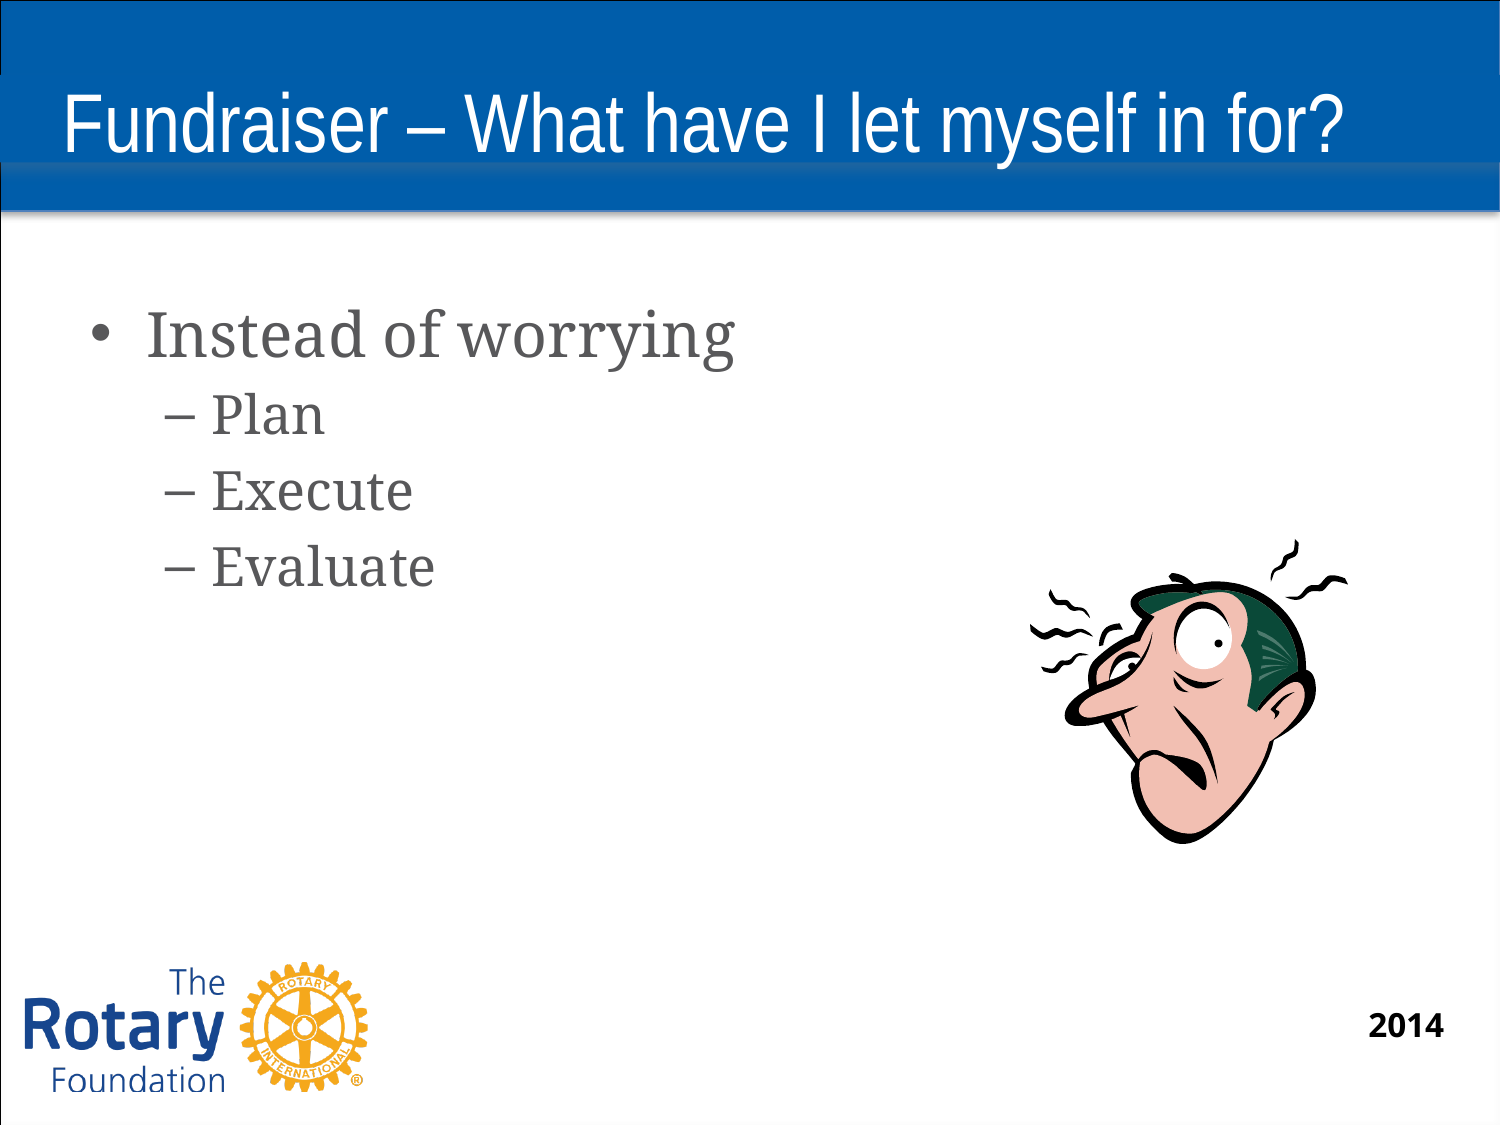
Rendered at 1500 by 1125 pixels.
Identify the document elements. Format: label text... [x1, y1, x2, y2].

title Fundraiser – What have I let myself in for? [62, 75, 1500, 163]
list Instead of worrying Plan Execute Evaluate [75, 200, 1425, 943]
picture [1029, 538, 1349, 845]
